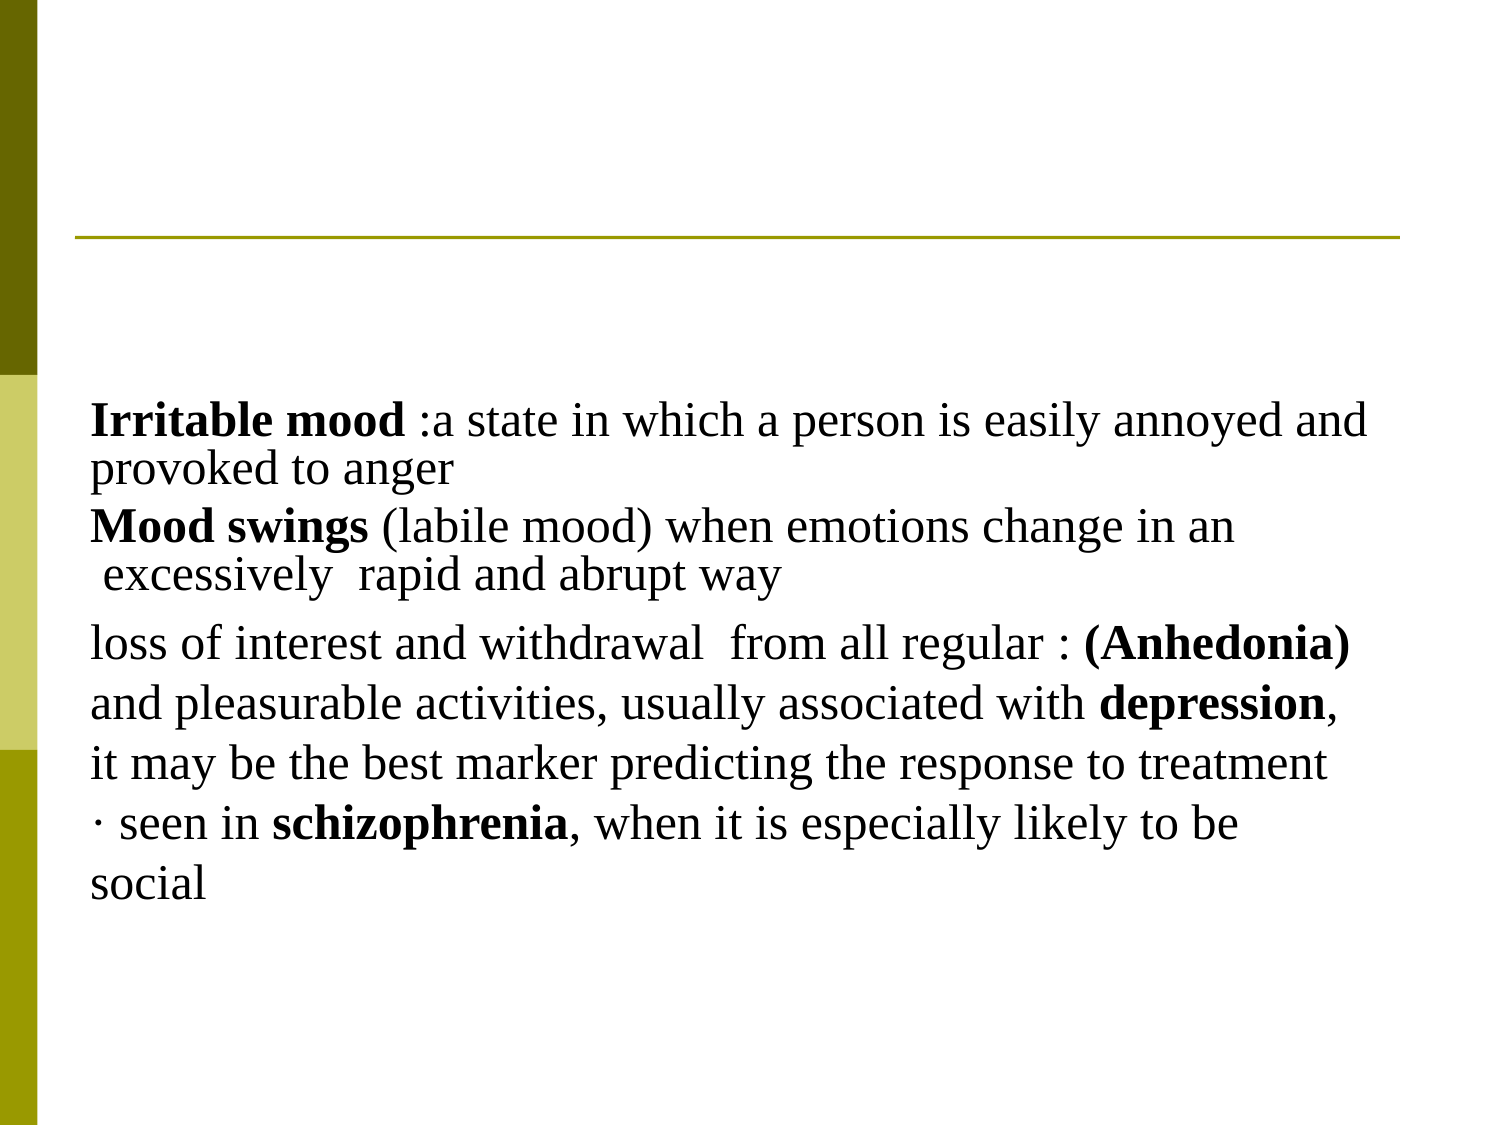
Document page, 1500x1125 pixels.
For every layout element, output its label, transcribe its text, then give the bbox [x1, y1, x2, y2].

list Irritable mood :a state in which a person is easily annoyed and provoked to anger Mood swings (labile mood) when emotions change in an excessively rapid and abrupt way (Anhedonia) : loss of interest and withdrawal from all regular and pleasurable activities, usually associated with depression, it may be the best marker predicting the response to treatment · seen in schizophrenia, when it is especially likely to be social [75, 262, 1425, 1006]
